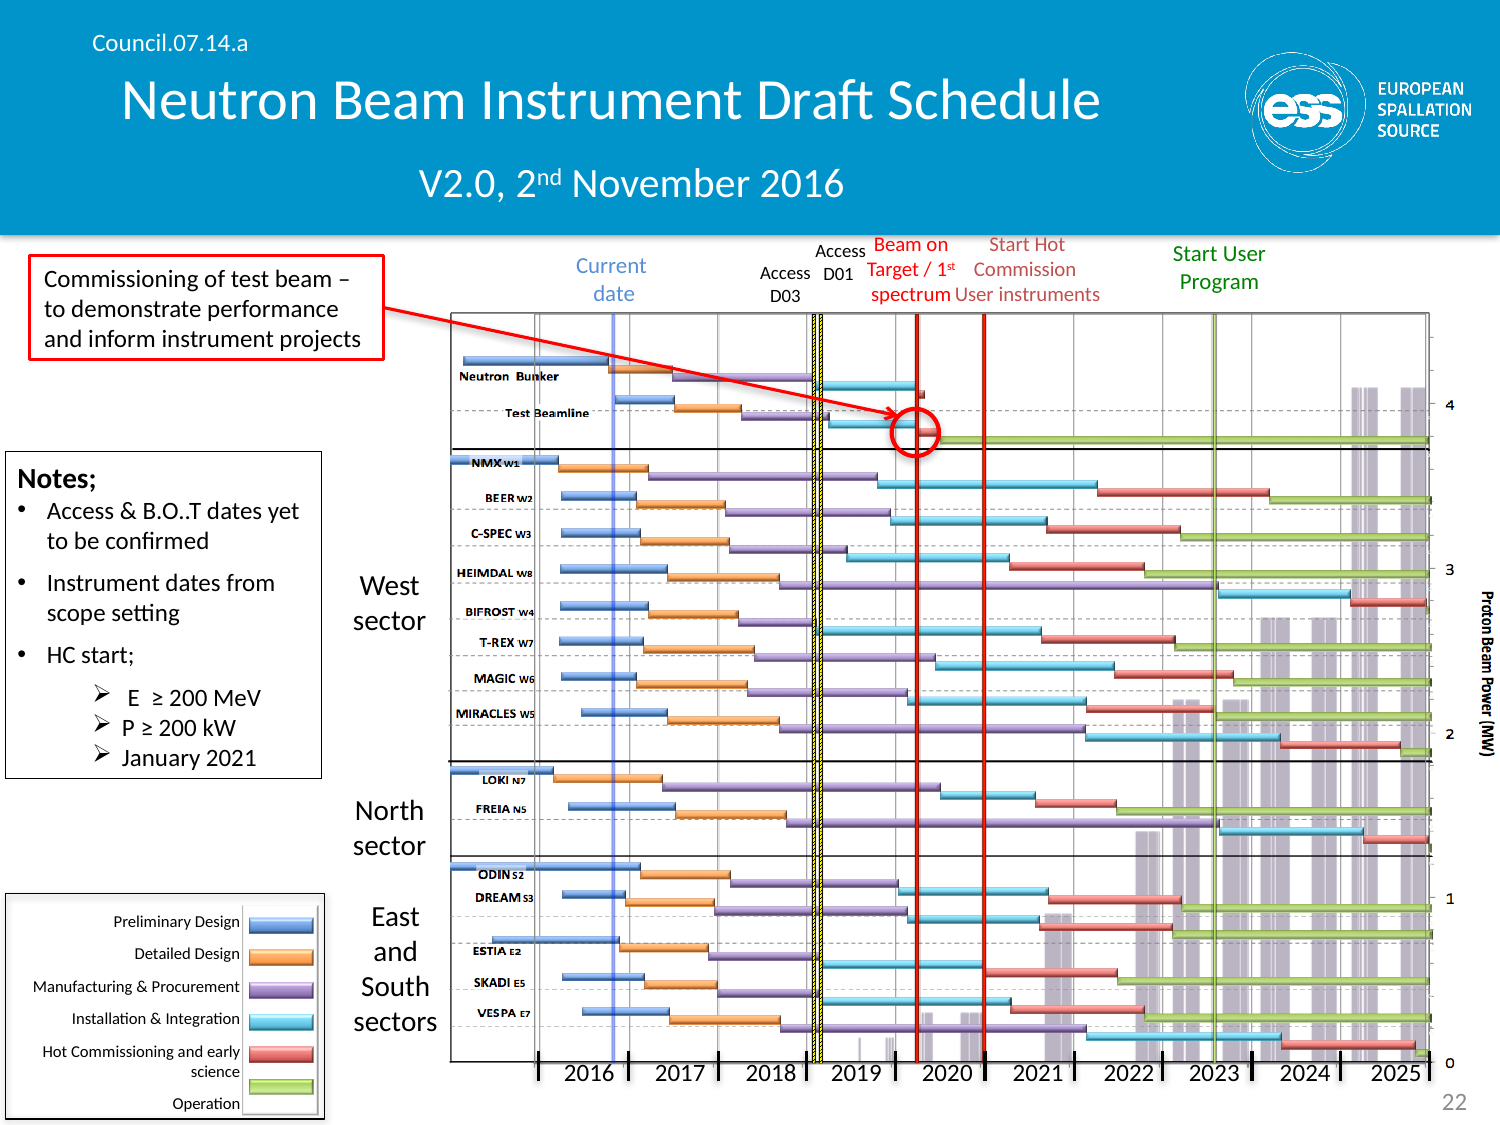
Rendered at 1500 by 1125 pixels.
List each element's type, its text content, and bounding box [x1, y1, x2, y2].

picture [1398, 109, 1406, 115]
picture [1379, 83, 1385, 94]
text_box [538, 1048, 1459, 1095]
picture [1400, 83, 1407, 94]
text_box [29, 255, 940, 457]
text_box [324, 223, 1288, 1047]
picture [1423, 83, 1430, 94]
text_box Council.07.14.a [77, 19, 264, 64]
picture [1264, 94, 1342, 127]
picture [1436, 104, 1444, 115]
slide_number 22 [1132, 1077, 1483, 1125]
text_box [0, 893, 326, 1124]
picture [1422, 125, 1428, 134]
picture [446, 306, 1500, 1070]
picture [1432, 125, 1438, 136]
picture [1443, 86, 1450, 93]
text_box Notes; Access & B.O..T dates yet to be confirmed Instrument dates from scope setting HC start; E ≥ 200 MeV P ≥ 200 kW January 2021 [5, 451, 319, 779]
picture [1418, 104, 1423, 115]
title Neutron Beam Instrument Draft Schedule V2.0, 2nd November 2016 [17, 30, 1247, 232]
picture [1389, 104, 1393, 115]
picture [1409, 104, 1415, 115]
picture [1454, 83, 1458, 94]
